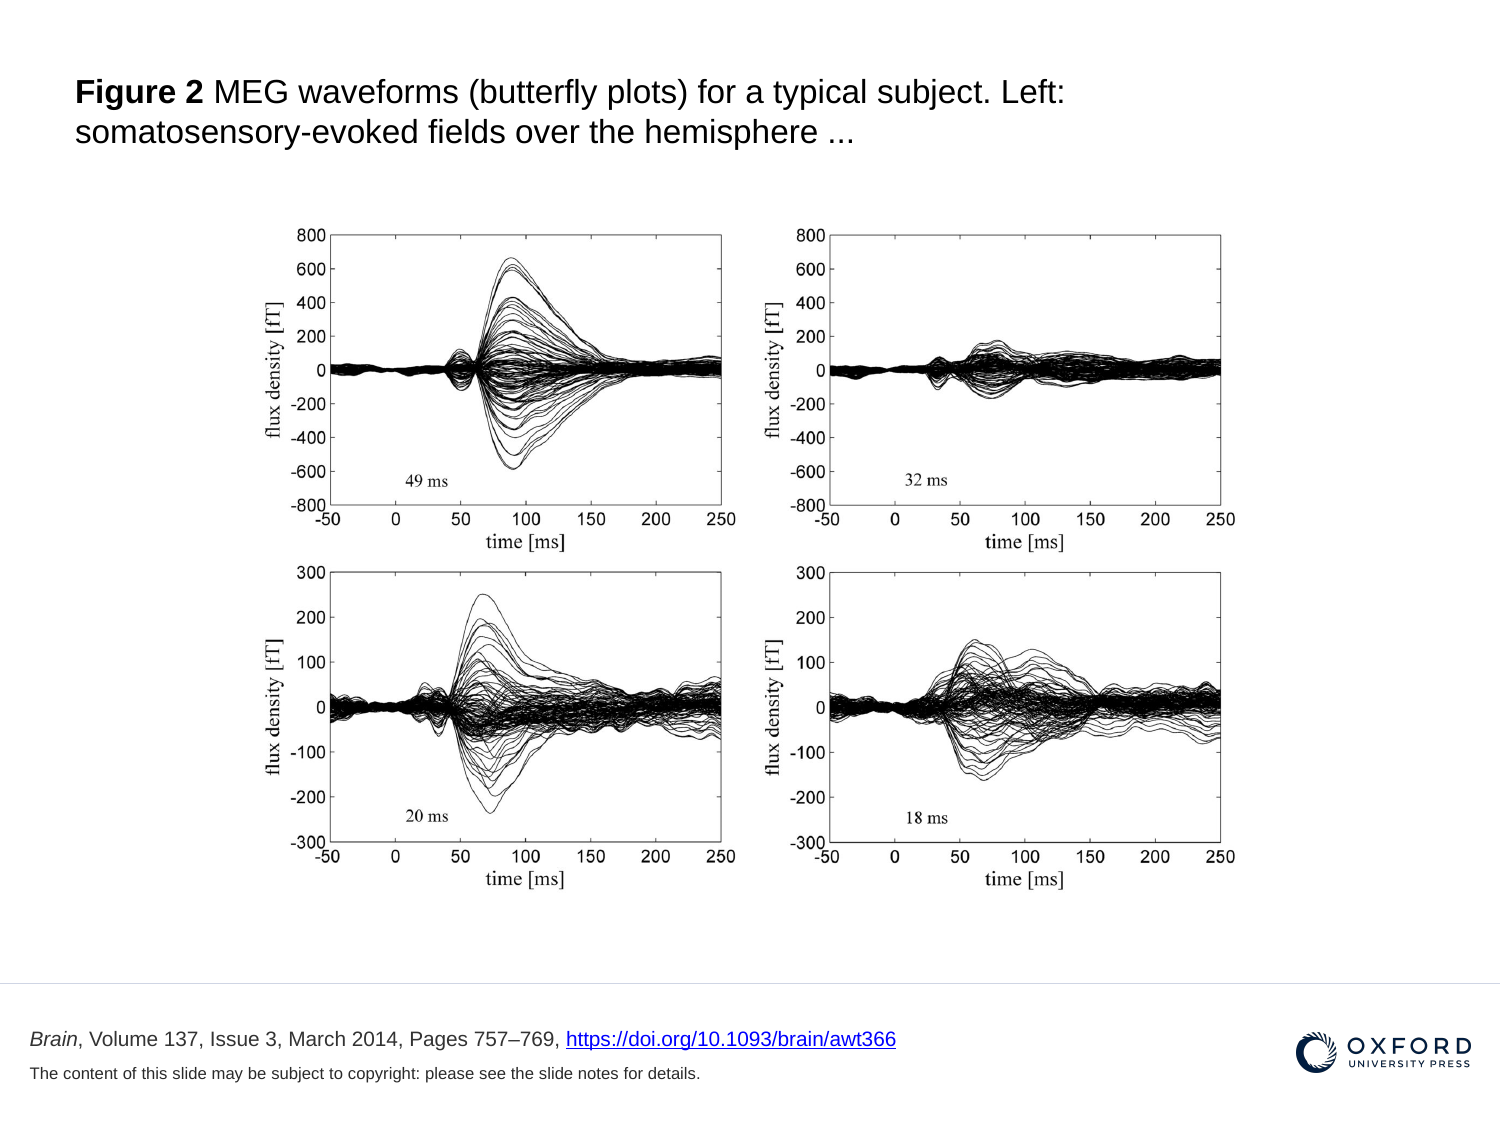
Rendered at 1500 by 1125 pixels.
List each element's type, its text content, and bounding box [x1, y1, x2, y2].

picture [1296, 1032, 1471, 1073]
picture [262, 224, 1238, 893]
title Figure 2 MEG waveforms (butterfly plots) for a typical subject. Left: somatosensory-evoked fields over the hemisphere ... [75, 69, 1078, 171]
footer Brain, Volume 137, Issue 3, March 2014, Pages 757–769, https://doi.org/10.1093/brain/awt366 The content of this slide may be subject to copyright: please see the slide notes for details. [0, 983, 1260, 1125]
